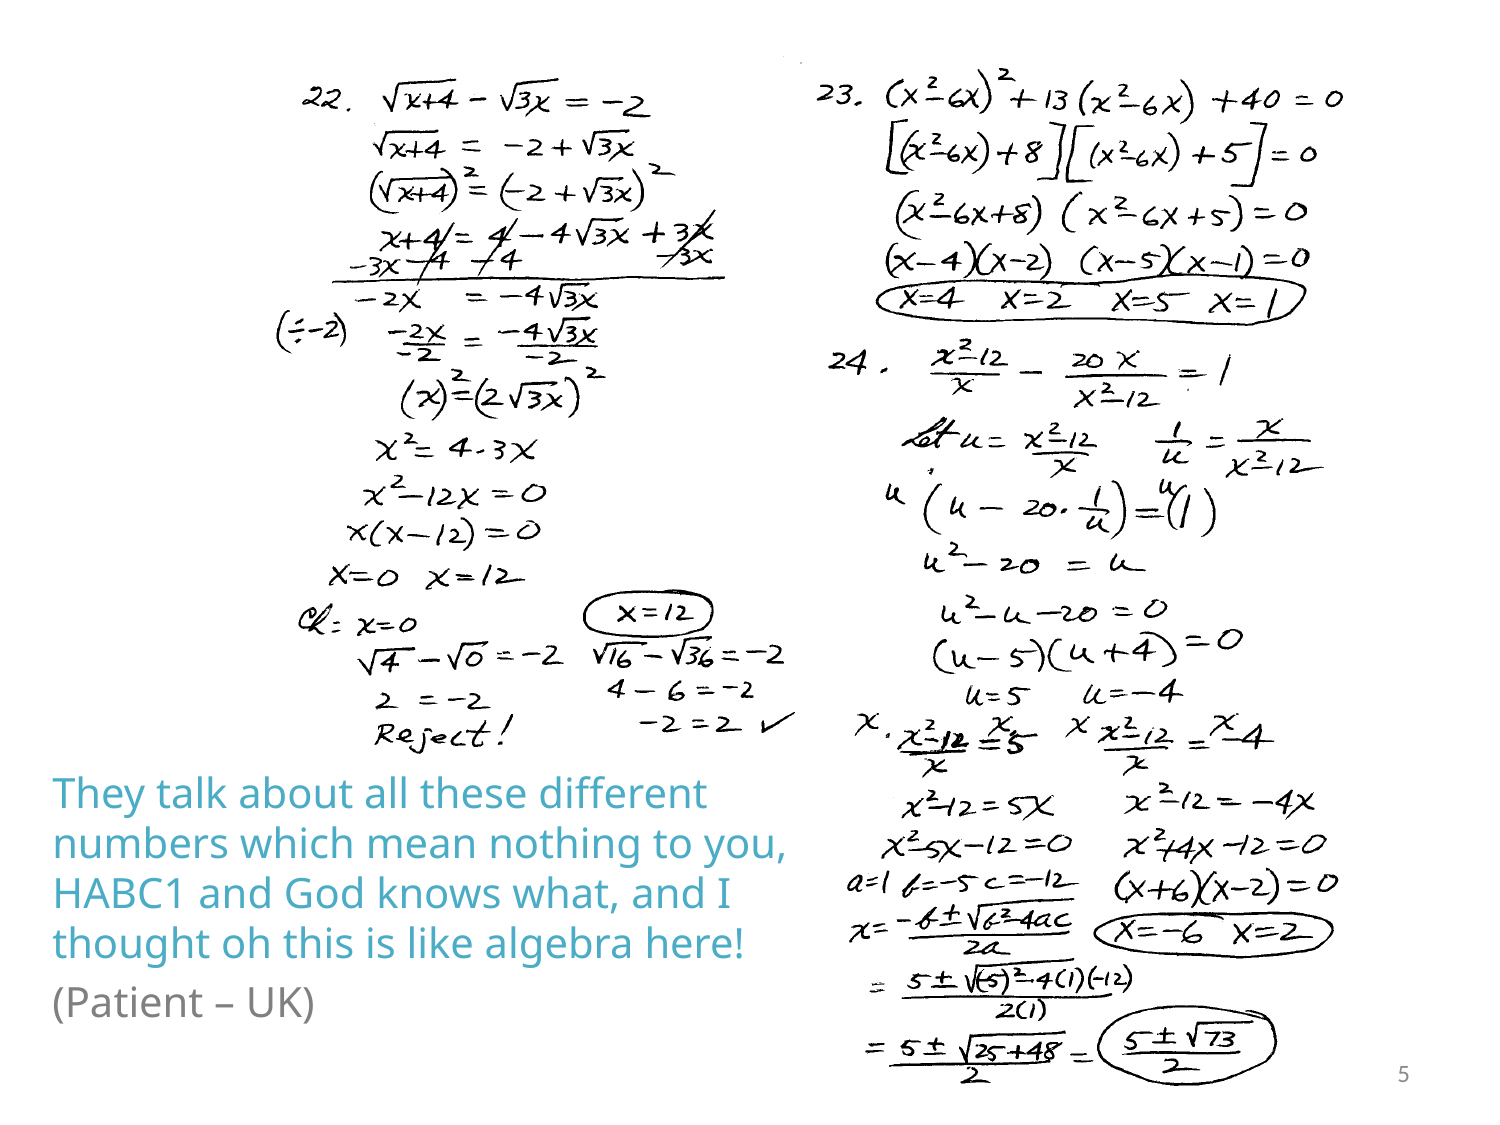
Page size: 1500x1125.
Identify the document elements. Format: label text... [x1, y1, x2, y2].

slide_number 5 [1386, 1042, 1425, 1103]
picture [276, 56, 1381, 1103]
list They talk about all these different numbers which mean nothing to you, HABC1 and God knows what, and I thought oh this is like algebra here! (Patient – UK) [37, 759, 271, 1063]
